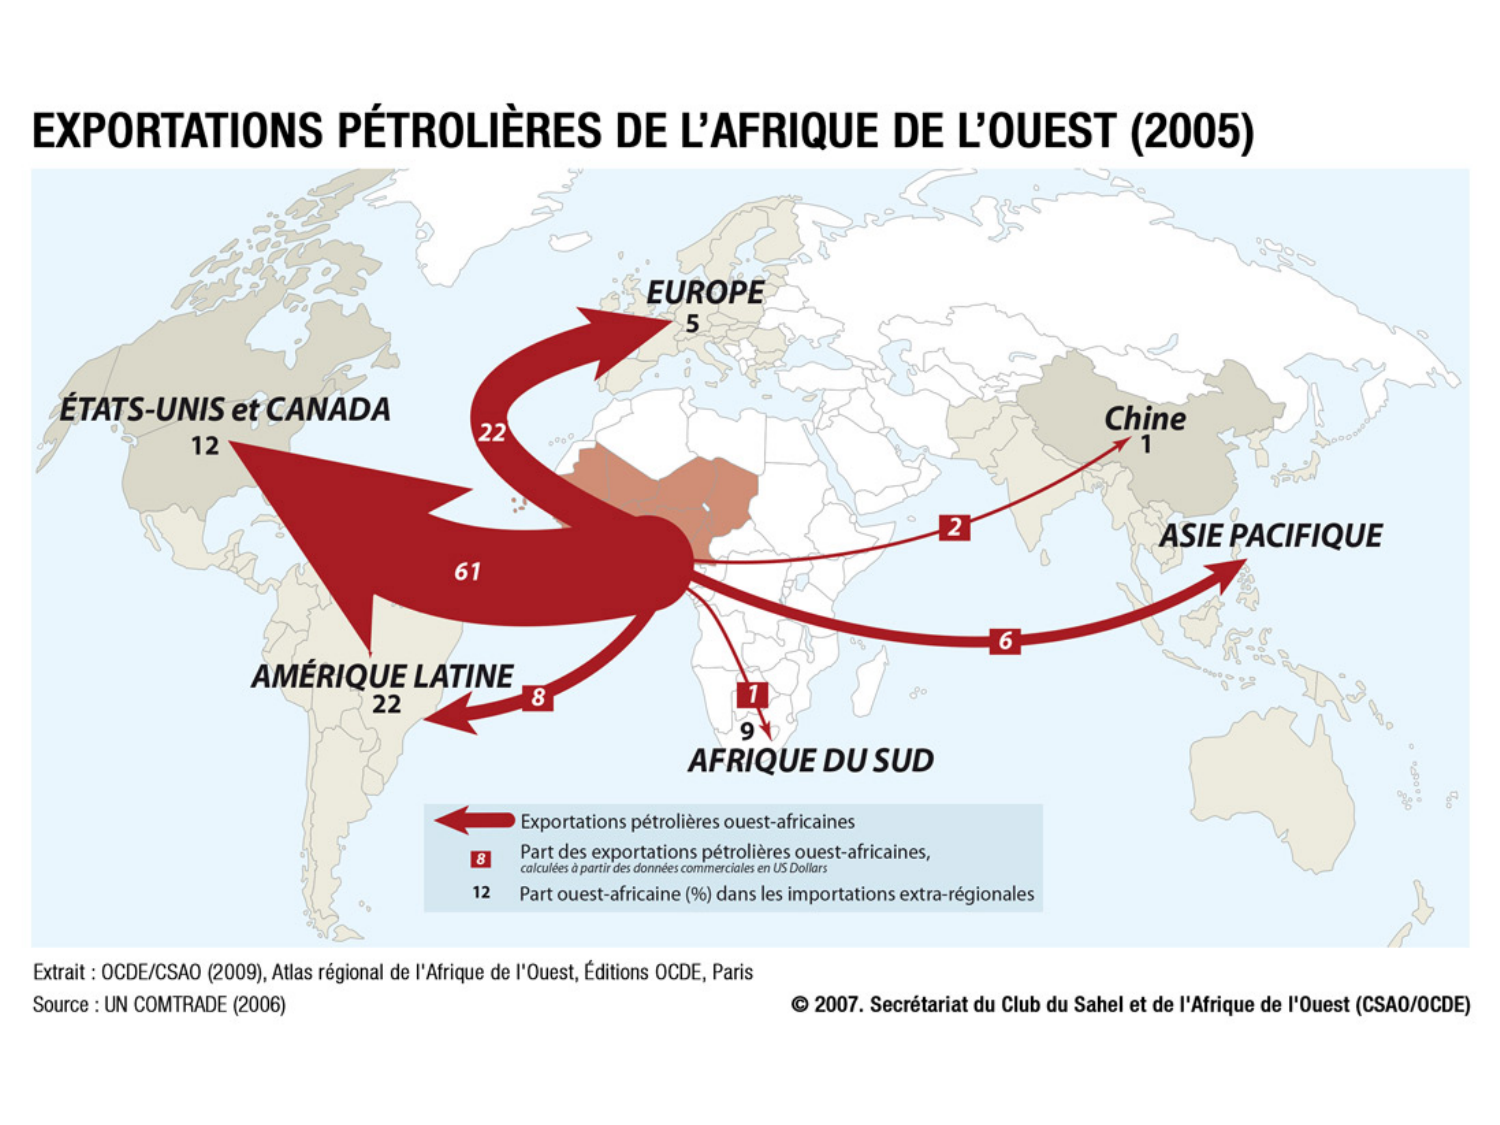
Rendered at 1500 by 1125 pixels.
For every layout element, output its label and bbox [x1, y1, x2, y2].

picture [0, 83, 1500, 1042]
